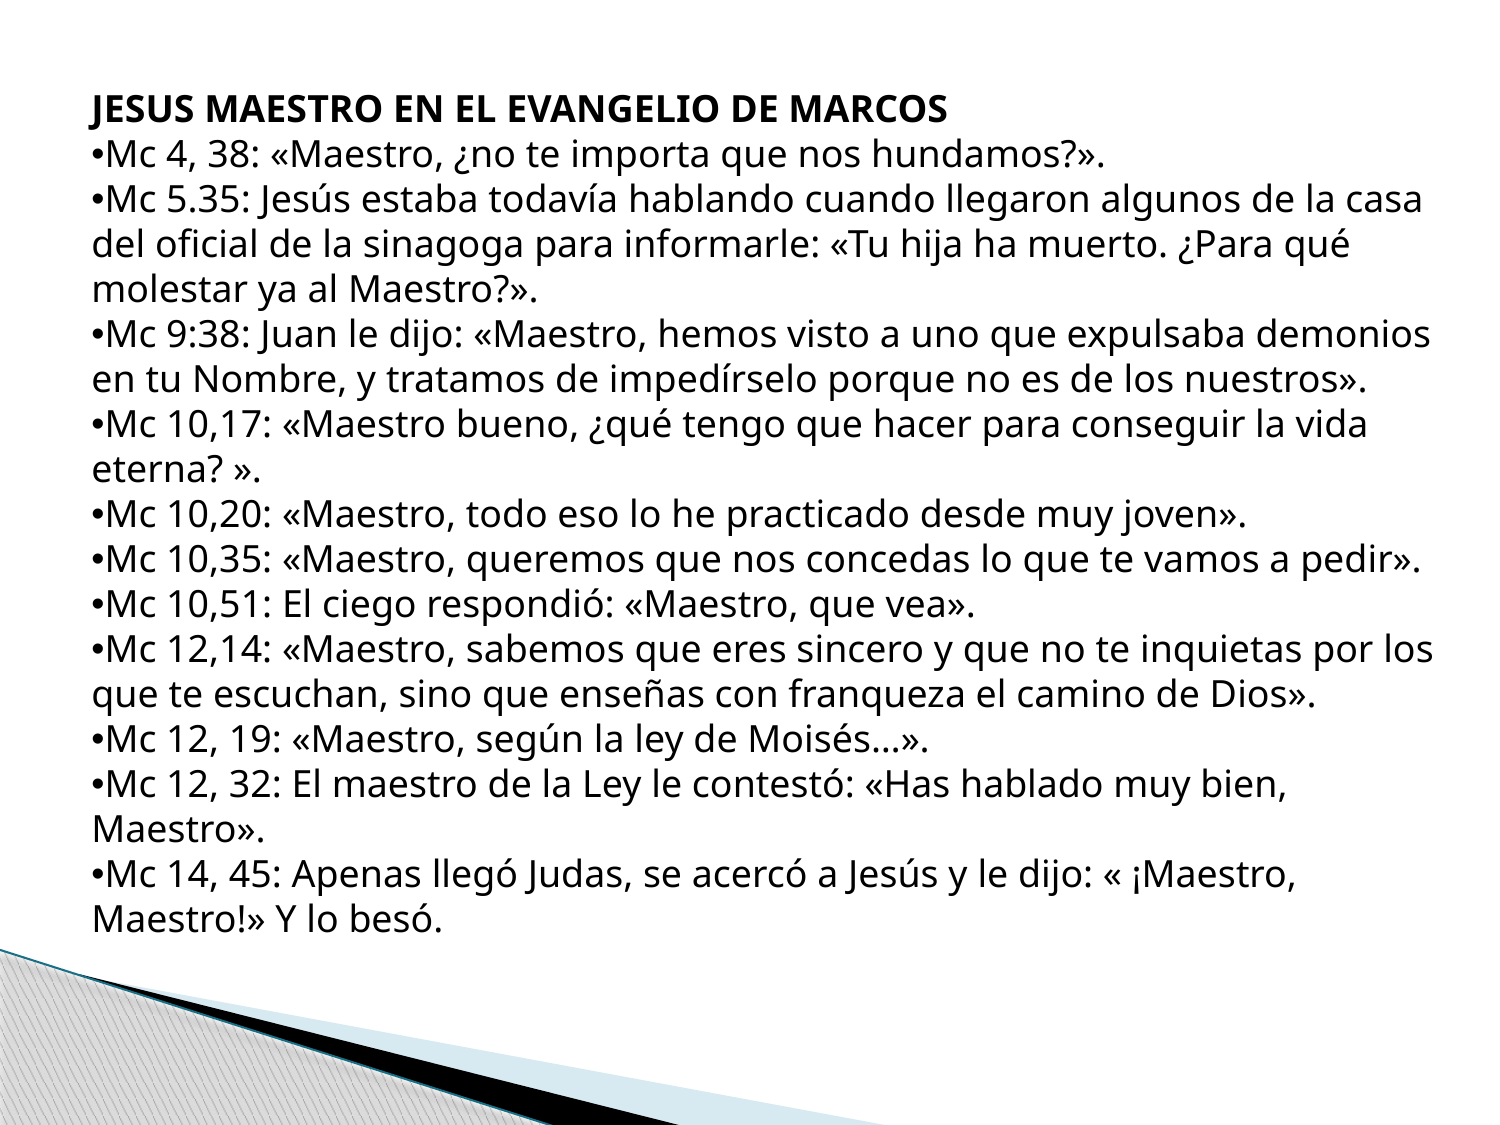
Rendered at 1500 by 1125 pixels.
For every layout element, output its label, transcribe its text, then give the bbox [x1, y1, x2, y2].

text_box JESUS MAESTRO EN EL EVANGELIO DE MARCOS Mc 4, 38: «Maestro, ¿no te importa que nos hundamos?». Mc 5.35: Jesús estaba todavía hablando cuando llegaron algunos de la casa del oficial de la sinagoga para informarle: «Tu hija ha muerto. ¿Para qué molestar ya al Maestro?». Mc 9:38: Juan le dijo: «Maestro, hemos visto a uno que expulsaba demonios en tu Nombre, y tratamos de impedírselo porque no es de los nuestros». Mc 10,17: «Maestro bueno, ¿qué tengo que hacer para conseguir la vida eterna? ». Mc 10,20: «Maestro, todo eso lo he practicado desde muy joven». Mc 10,35: «Maestro, queremos que nos concedas lo que te vamos a pedir». Mc 10,51: El ciego respondió: «Maestro, que vea». Mc 12,14: «Maestro, sabemos que eres sincero y que no te inquietas por los que te escuchan, sino que enseñas con franqueza el camino de Dios». Mc 12, 19: «Maestro, según la ley de Moisés…». Mc 12, 32: El maestro de la Ley le contestó: «Has hablado muy bien, Maestro». Mc 14, 45: Apenas llegó Judas, se acercó a Jesús y le dijo: « ¡Maestro, Maestro!» Y lo besó. [76, 78, 1471, 948]
